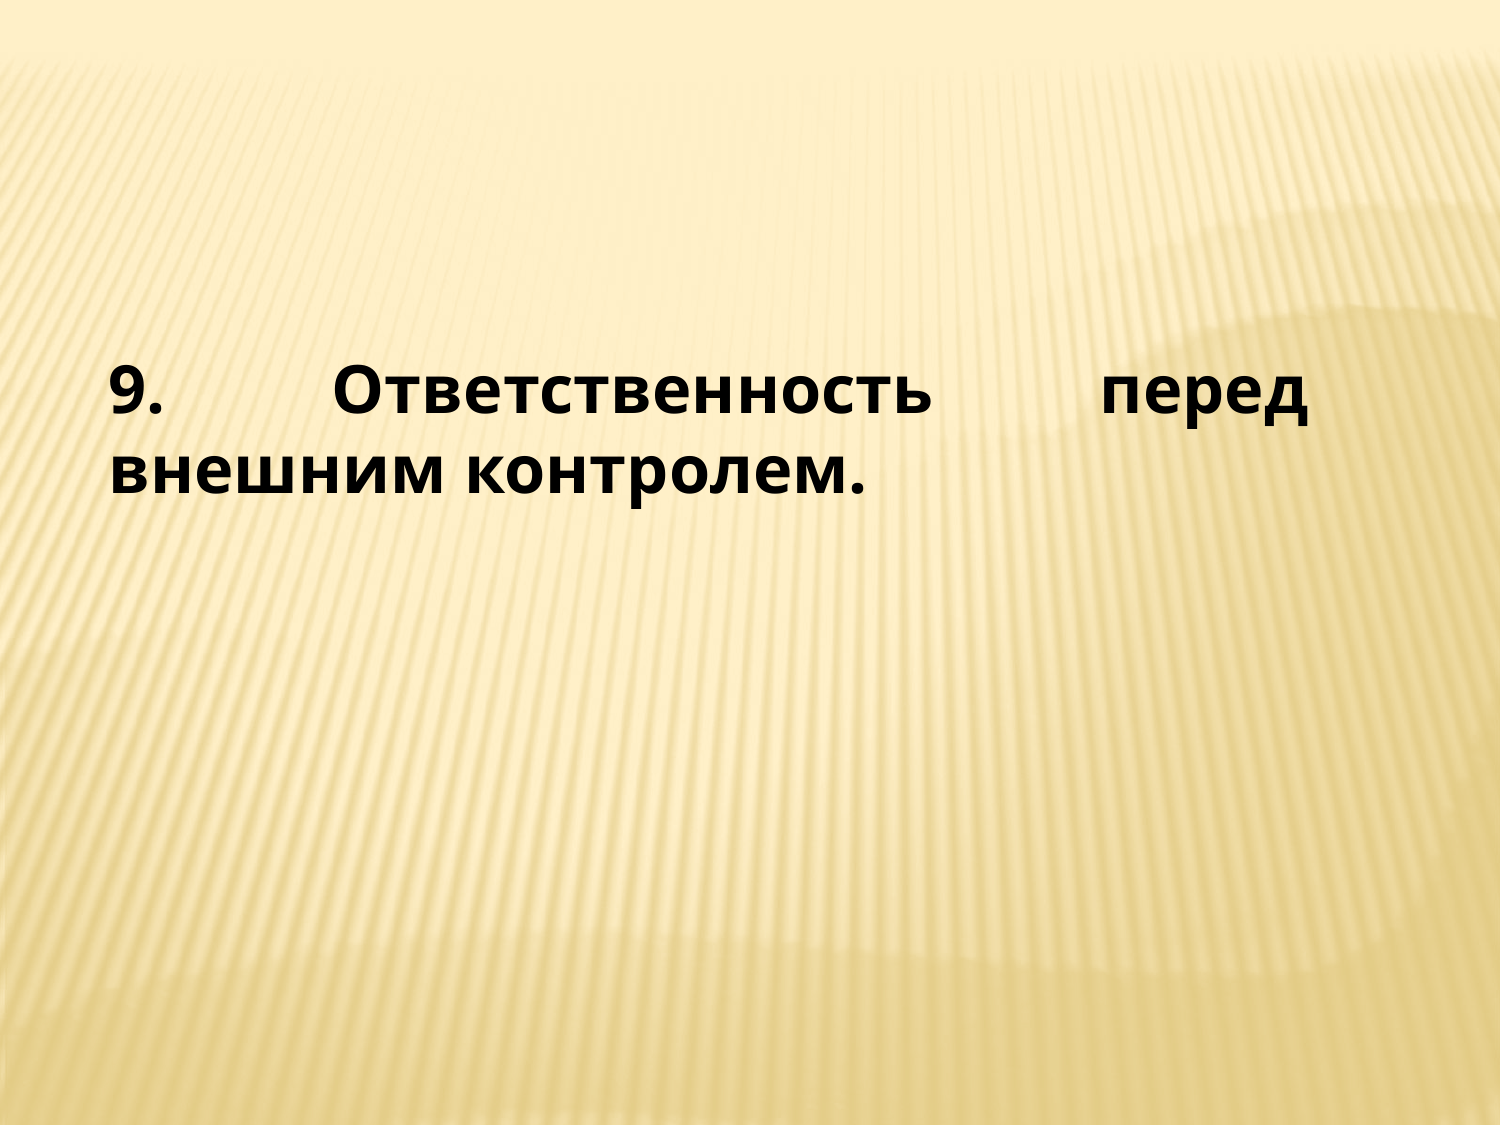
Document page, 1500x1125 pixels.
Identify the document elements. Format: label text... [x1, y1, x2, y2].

text_box 9. Ответственность перед внешним контролем. [93, 339, 1325, 560]
